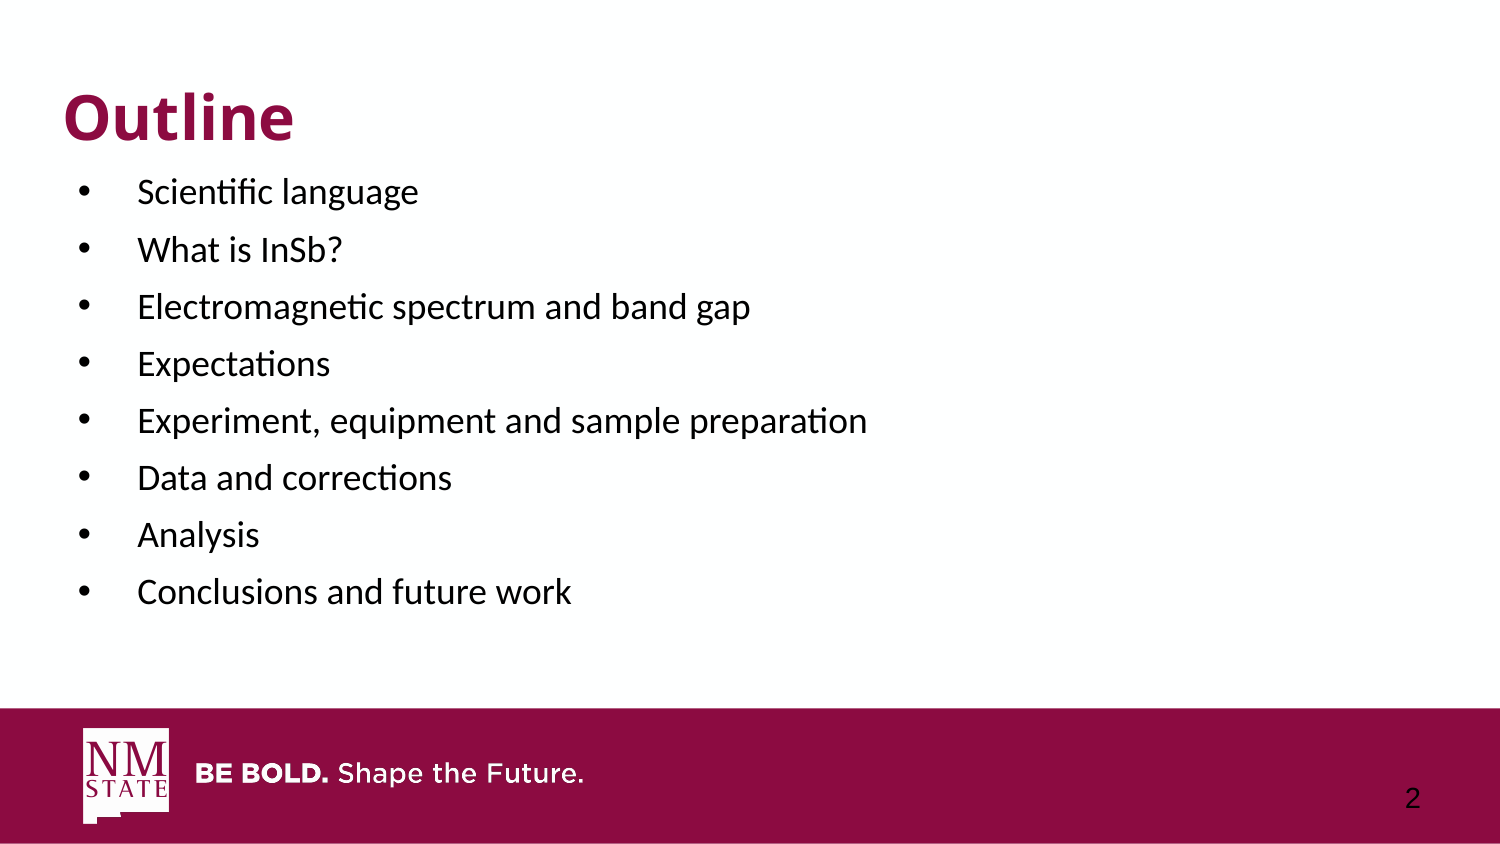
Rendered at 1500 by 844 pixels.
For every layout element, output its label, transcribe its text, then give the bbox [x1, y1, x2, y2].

slide_number 2 [1389, 764, 1480, 830]
picture [83, 728, 169, 824]
title Outline [51, 72, 1449, 166]
list Scientific language What is InSb? Electromagnetic spectrum and band gap Expectations Experiment, equipment and sample preparation Data and corrections Analysis Conclusions and future work [51, 166, 1449, 728]
picture [195, 748, 583, 804]
